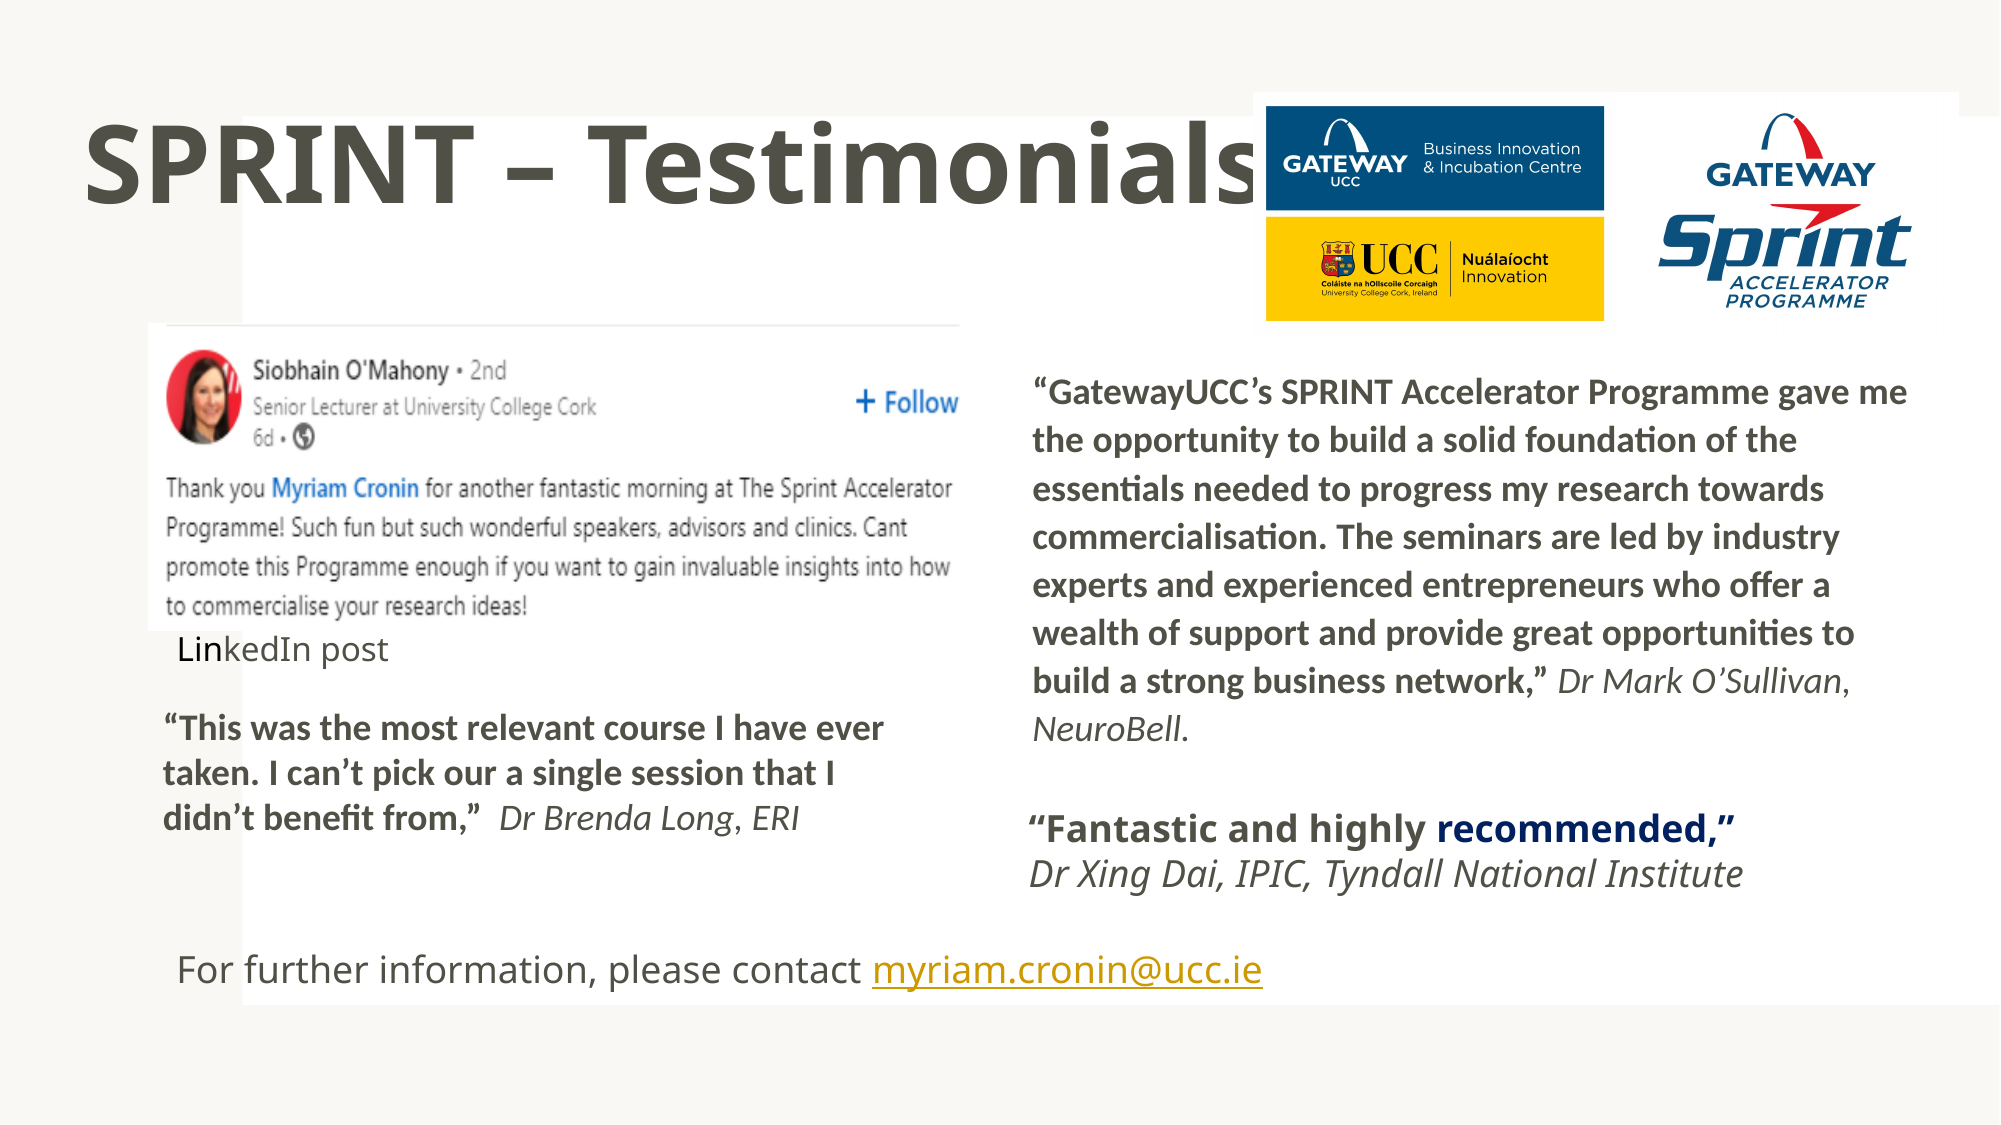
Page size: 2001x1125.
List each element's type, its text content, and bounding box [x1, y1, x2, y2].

text_box “GatewayUCC’s SPRINT Accelerator Programme gave me the opportunity to build a solid foundation of the essentials needed to progress my research towards commercialisation. The seminars are led by industry experts and experienced entrepreneurs who offer a wealth of support and provide great opportunities to build a strong business network,” Dr Mark O’Sullivan, NeuroBell. [1017, 356, 1937, 757]
text_box “This was the most relevant course I have ever taken. I can’t pick our a single session that I didn’t benefit from,” Dr Brenda Long, ERI [148, 695, 950, 846]
text_box “Fantastic and highly recommended,” Dr Xing Dai, IPIC, Tyndall National Institute [1013, 797, 2000, 903]
picture [1253, 92, 1959, 343]
text_box LinkedIn post [161, 631, 486, 676]
text_box For further information, please contact myriam.cronin@ucc.ie [161, 938, 1350, 1005]
title SPRINT – Testimonials [68, 59, 1799, 278]
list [148, 323, 983, 631]
